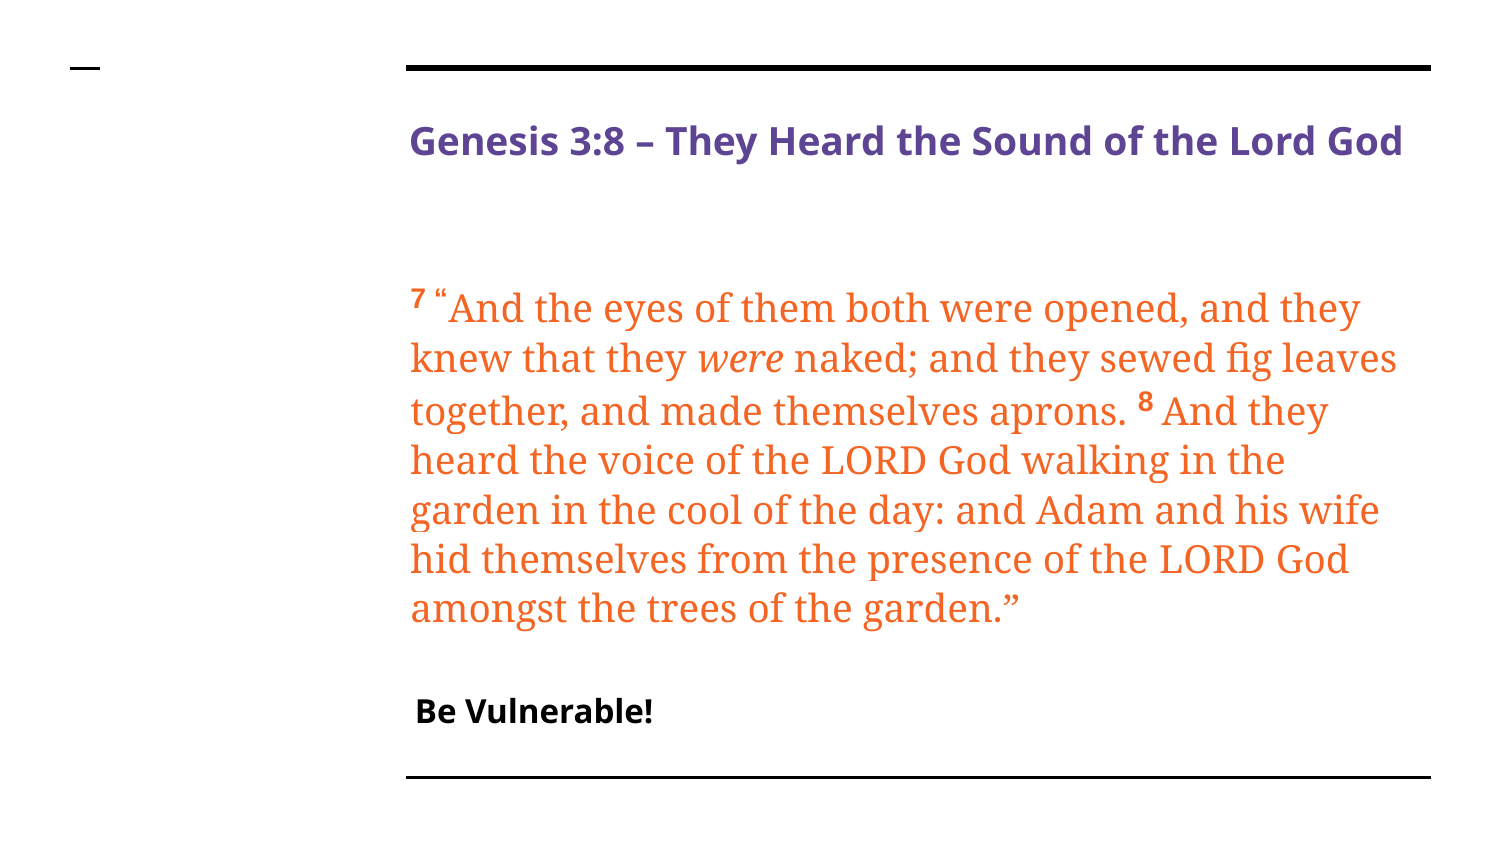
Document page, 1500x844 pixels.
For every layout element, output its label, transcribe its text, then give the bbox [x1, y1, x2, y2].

list 7 “And the eyes of them both were opened, and they knew that they were naked; and they sewed fig leaves together, and made themselves aprons. 8 And they heard the voice of the Lord God walking in the garden in the cool of the day: and Adam and his wife hid themselves from the presence of the Lord God amongst the trees of the garden.” Be Vulnerable! [395, 261, 1433, 755]
title Genesis 3:8 – They Heard the Sound of the Lord God [393, 94, 1431, 199]
